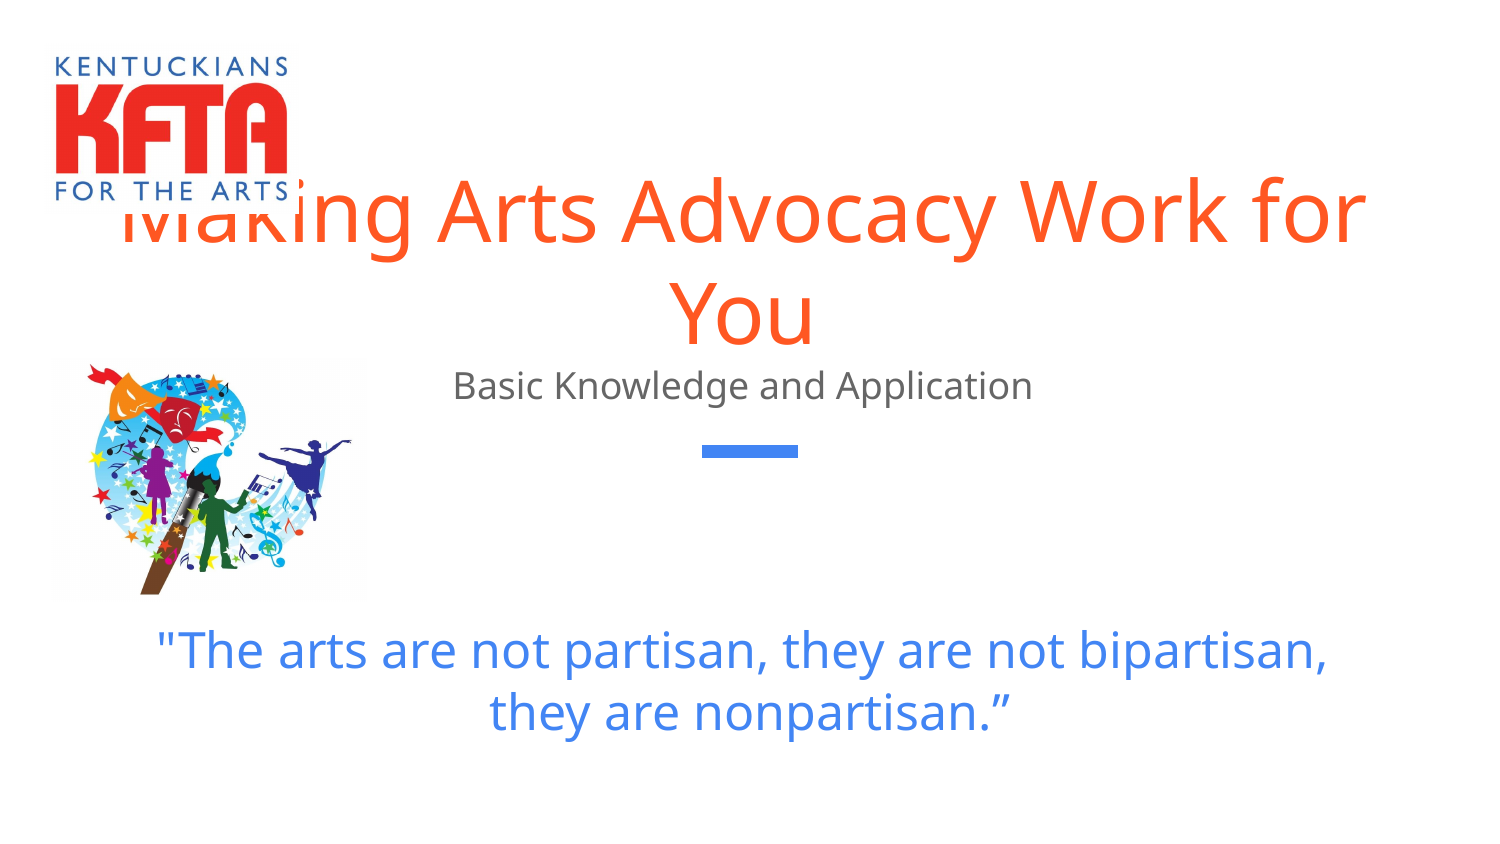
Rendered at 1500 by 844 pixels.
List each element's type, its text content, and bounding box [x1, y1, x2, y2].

title Making Arts Advocacy Work for You Basic Knowledge and Application [44, 43, 1443, 423]
picture [50, 358, 367, 602]
subtitle "The arts are not partisan, they are not bipartisan, they are nonpartisan.” [50, 496, 1450, 756]
picture [44, 43, 300, 215]
